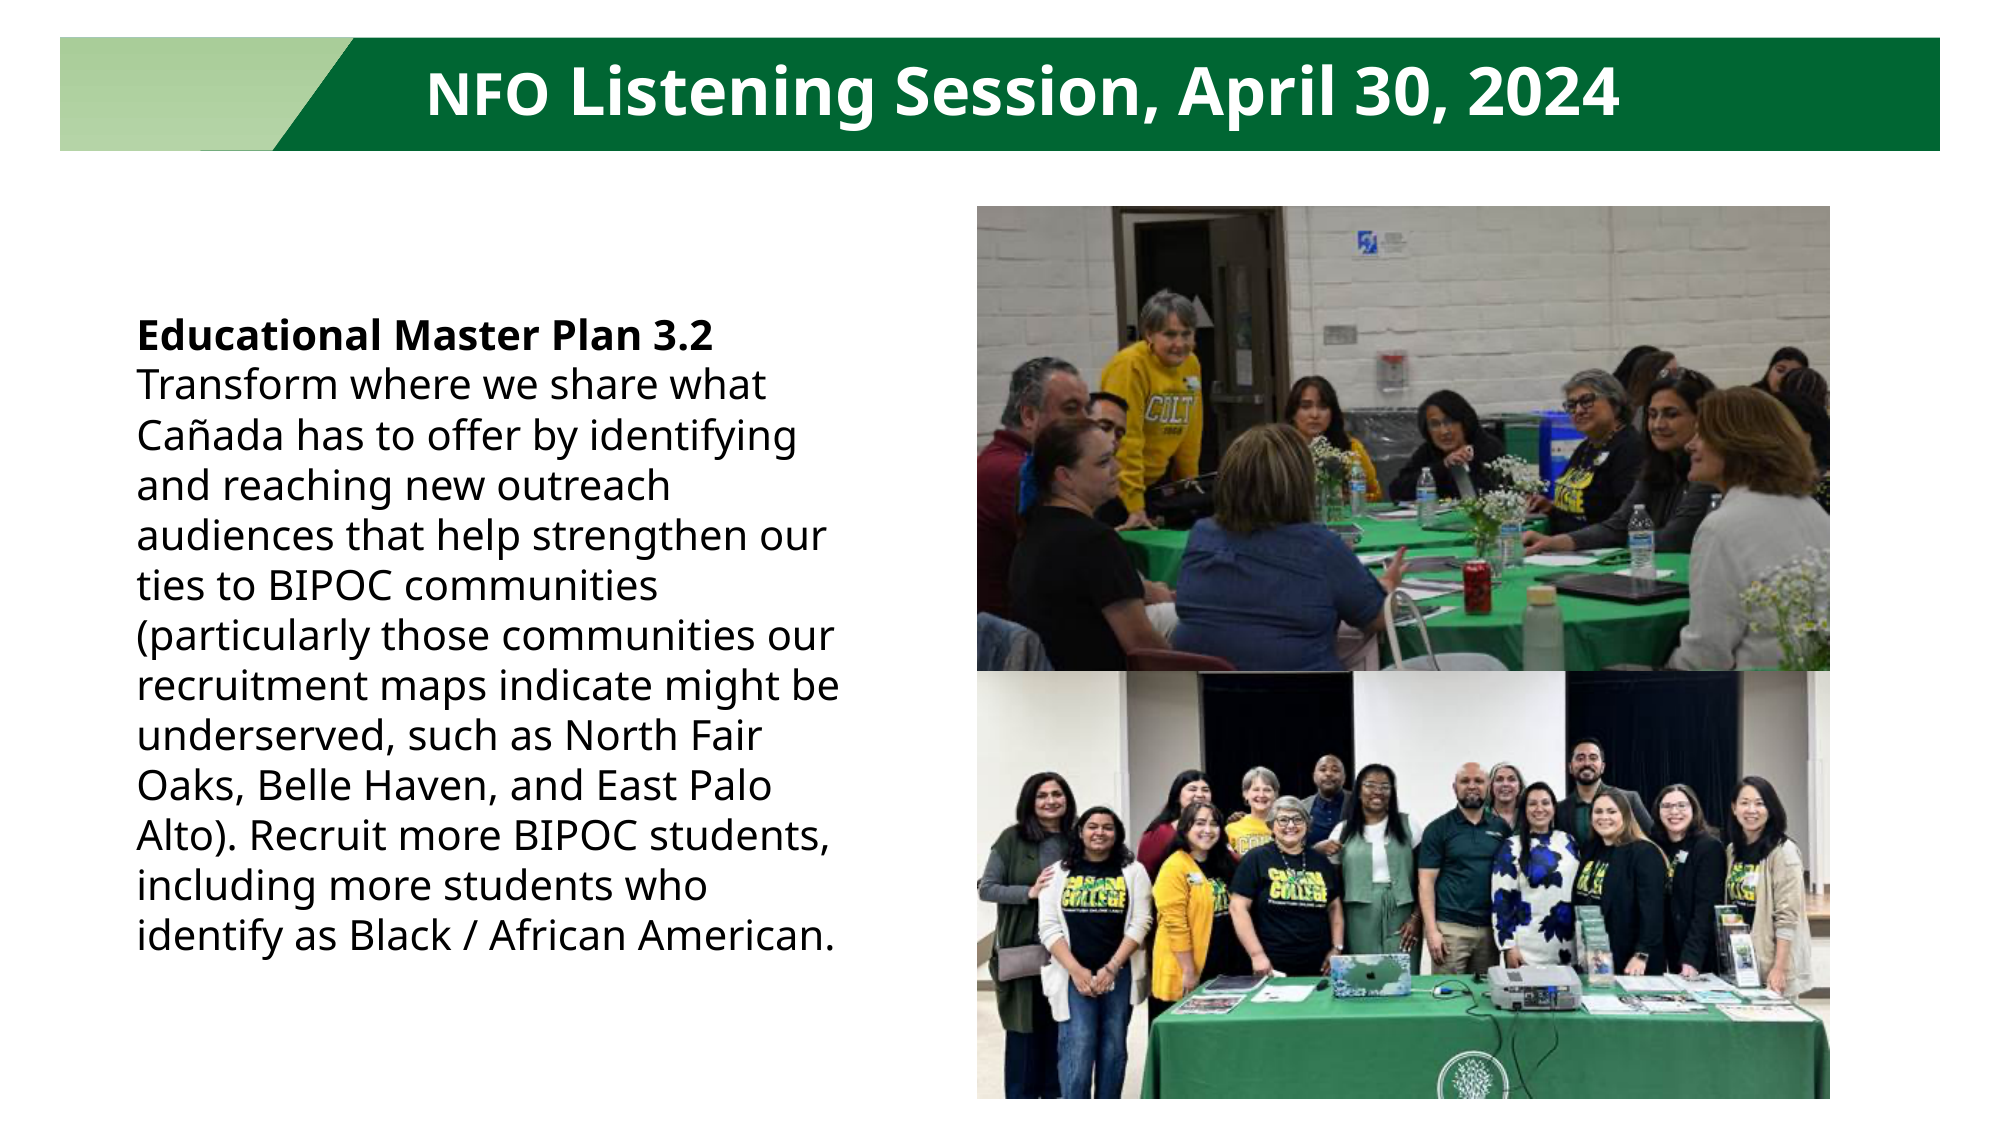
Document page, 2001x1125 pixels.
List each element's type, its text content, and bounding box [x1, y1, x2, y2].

picture [977, 206, 1830, 1099]
text_box [346, 36, 1941, 50]
text_box Educational Master Plan 3.2 Transform where we share what Cañada has to offer by identifying and reaching new outreach audiences that help strengthen our ties to BIPOC communities (particularly those communities our recruitment maps indicate might be underserved, such as North Fair Oaks, Belle Haven, and East Palo Alto). Recruit more BIPOC students, including more students who identify as Black / African American. [121, 301, 876, 966]
title NFO Listening Session, April 30, 2024 [283, 50, 1987, 138]
text_box [273, 138, 1941, 152]
text_box [59, 36, 355, 152]
